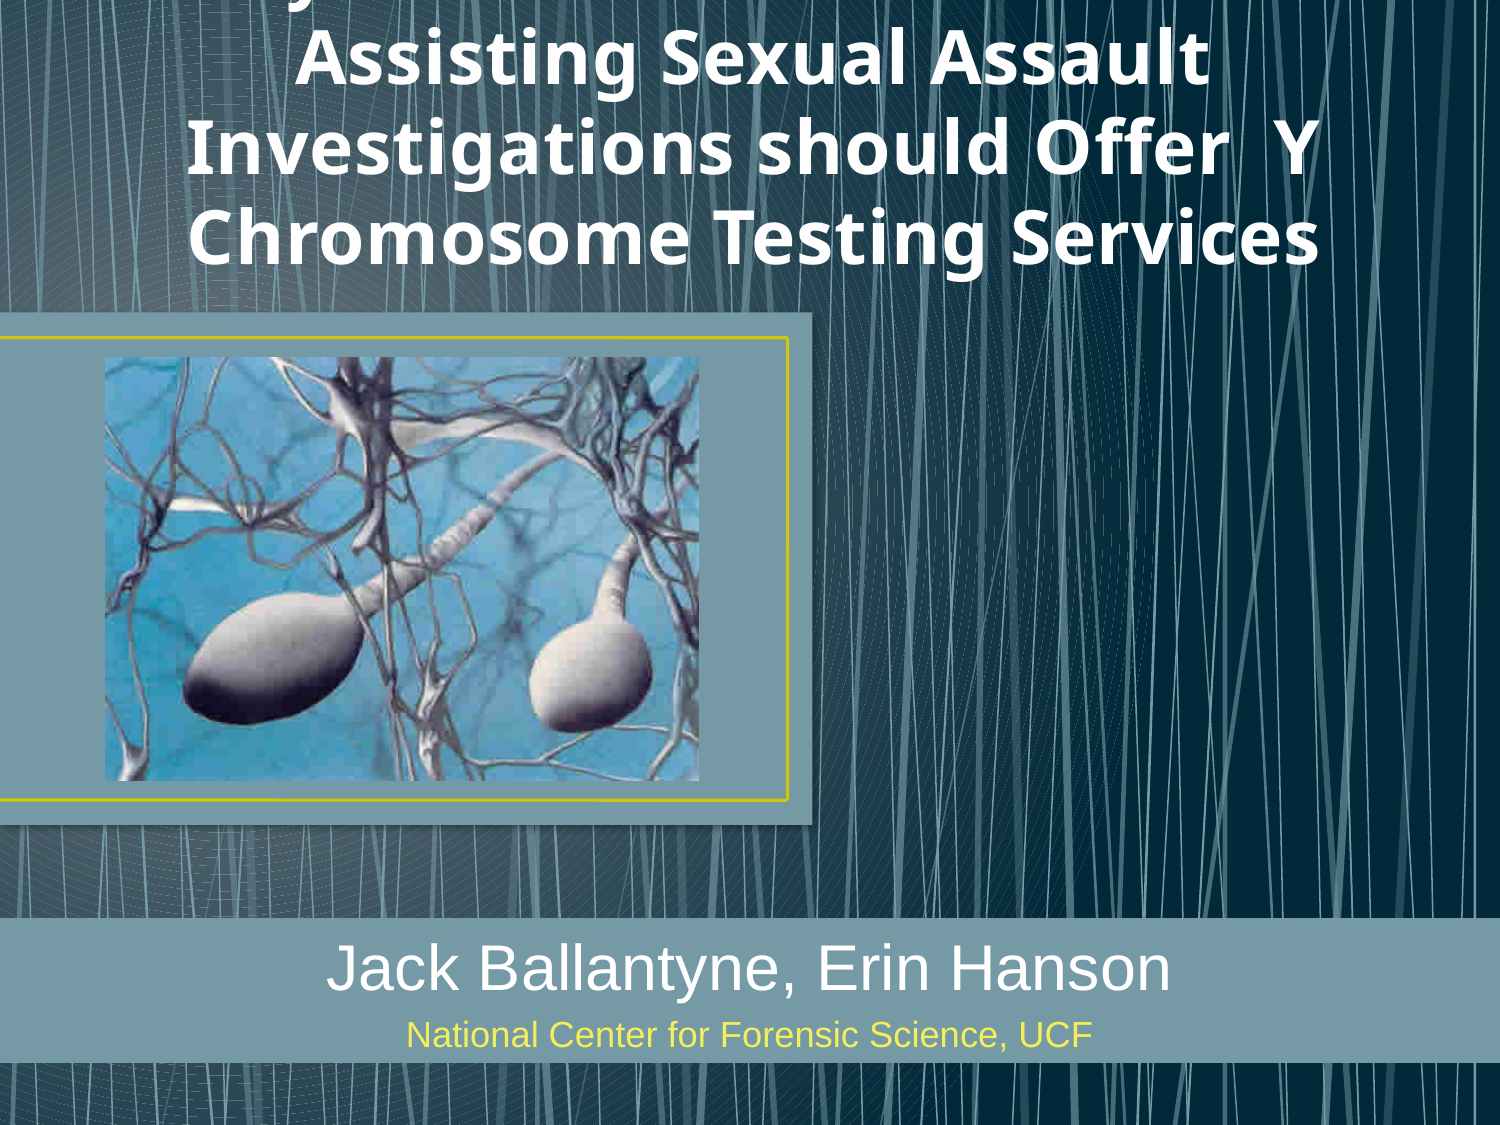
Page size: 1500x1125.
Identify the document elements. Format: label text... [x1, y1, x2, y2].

subtitle Jack Ballantyne, Erin Hanson National Center for Forensic Science, UCF [0, 918, 1500, 1063]
picture [104, 357, 700, 781]
title Why Forensic Service Providers Assisting Sexual Assault Investigations should Offer Y Chromosome Testing Services [41, 0, 1467, 287]
